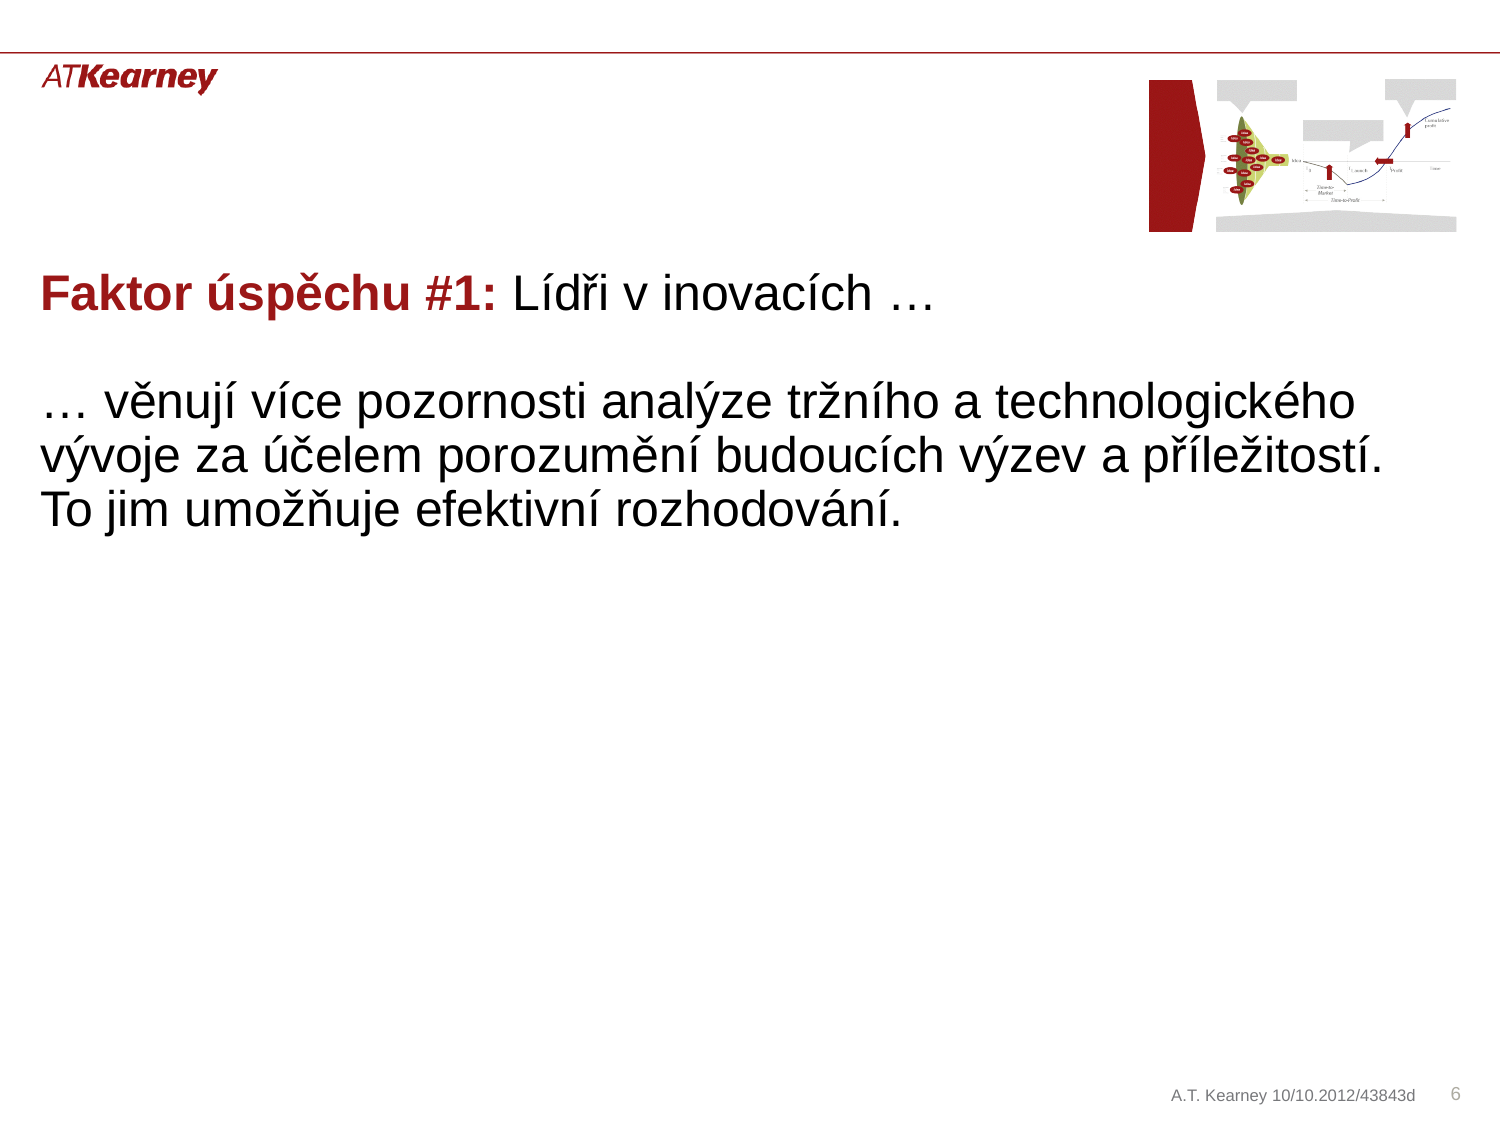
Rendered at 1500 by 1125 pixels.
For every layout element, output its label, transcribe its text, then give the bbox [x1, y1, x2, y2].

title Faktor úspěchu #1: Lídři v inovacích … … věnují více pozornosti analýze tržního a technologického vývoje za účelem porozumění budoucích výzev a příležitostí. To jim umožňuje efektivní rozhodování. [40, 266, 1459, 540]
picture [0, 52, 1500, 232]
